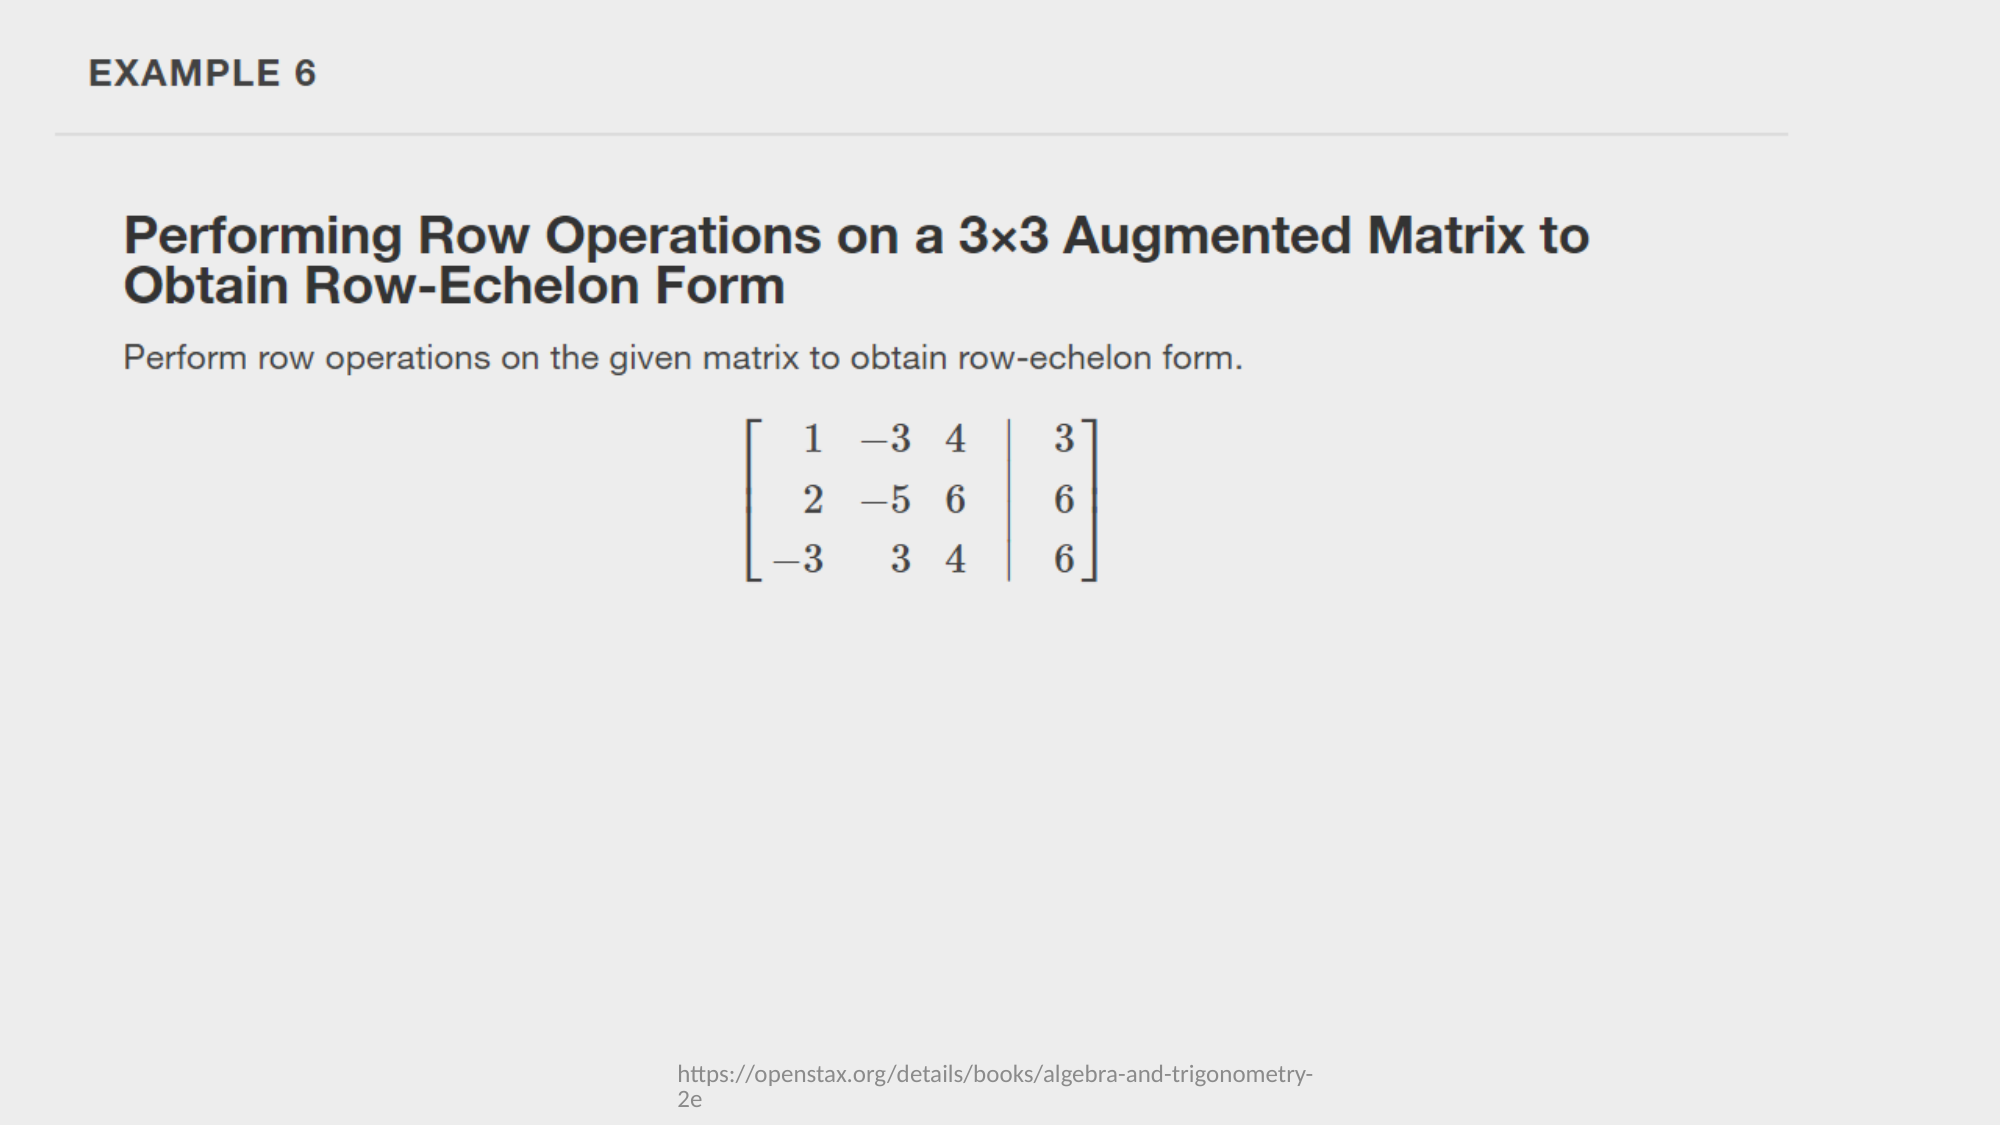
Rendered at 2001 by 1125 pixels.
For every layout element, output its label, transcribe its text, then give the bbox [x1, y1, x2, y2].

picture [35, 22, 1815, 618]
footer https://openstax.org/details/books/algebra-and-trigonometry-2e [662, 1042, 1338, 1103]
